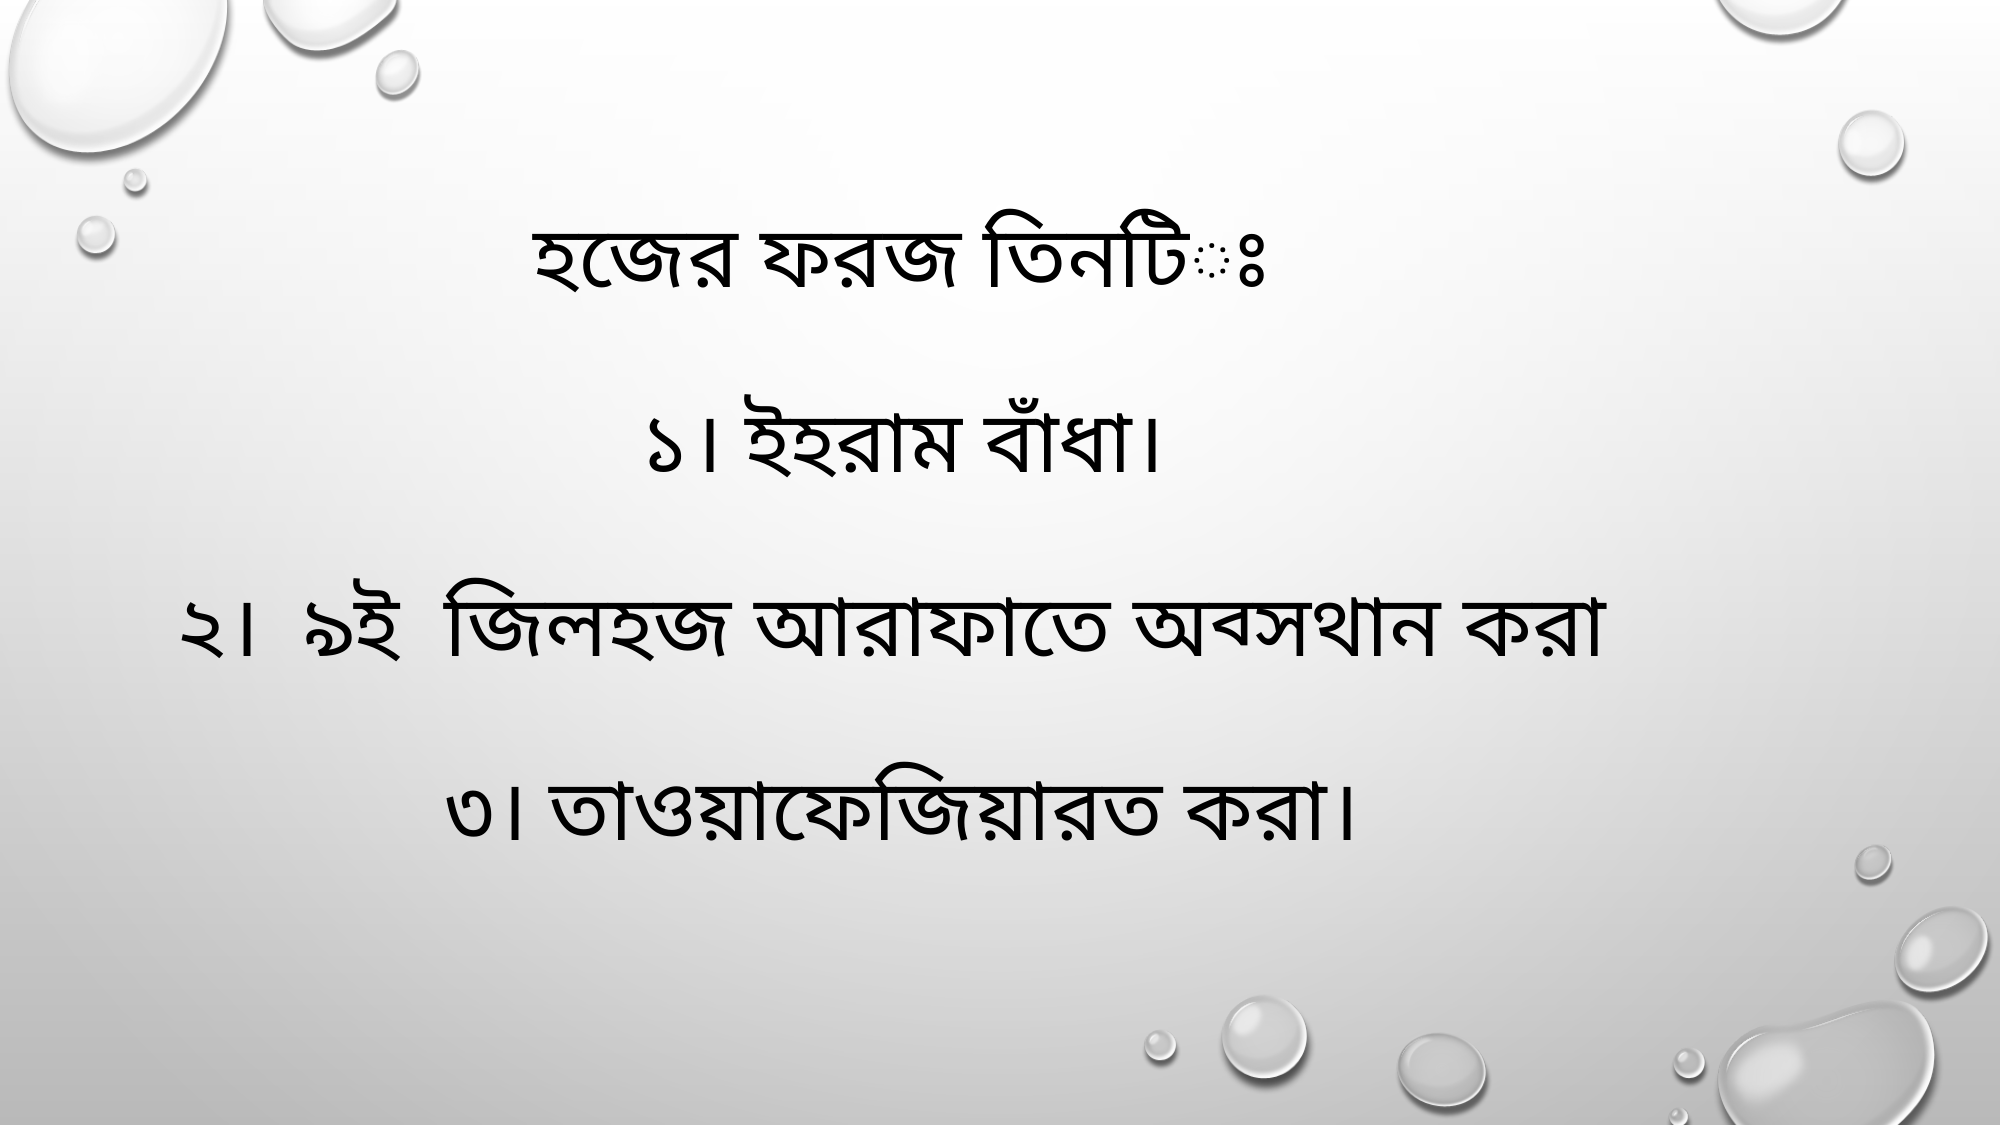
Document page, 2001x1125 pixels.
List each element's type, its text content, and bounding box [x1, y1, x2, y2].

picture [0, 0, 2000, 1125]
title হজের ফরজ তিনটিঃ ১। ইহরাম বাঁধা। ২। ৯ই জিলহজ আরাফাতে অব্সথান করা ৩। তাওয়াফেজিয়ারত করা। [52, 46, 1753, 1027]
